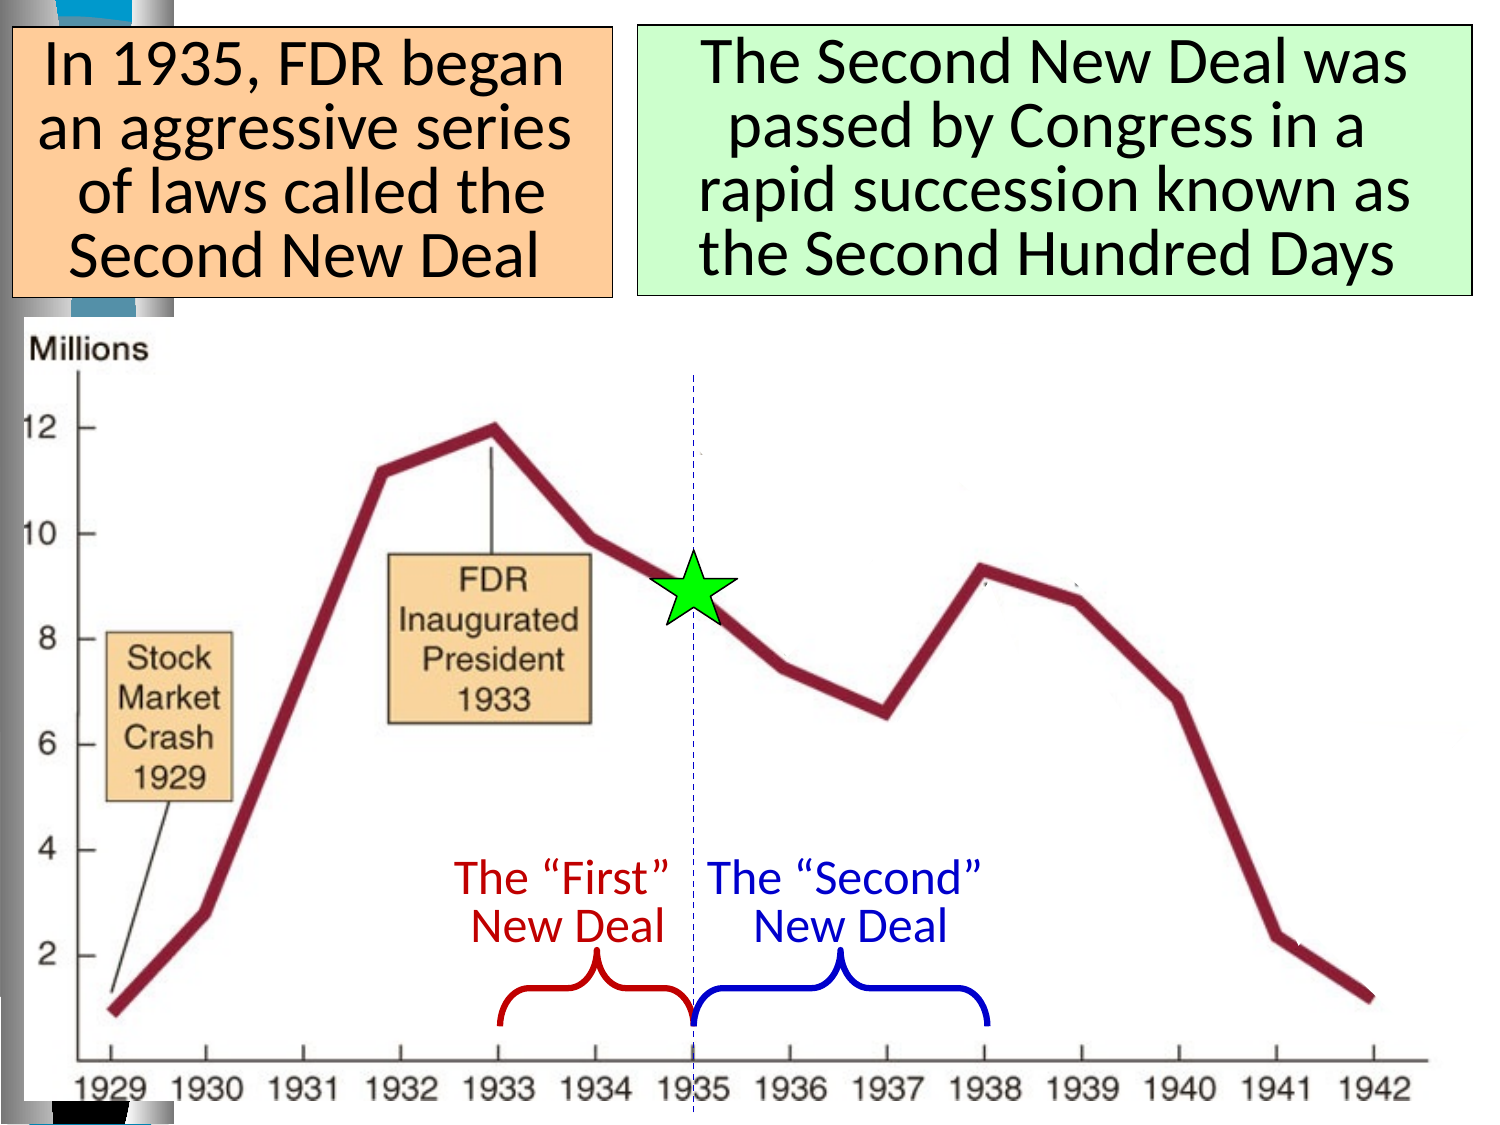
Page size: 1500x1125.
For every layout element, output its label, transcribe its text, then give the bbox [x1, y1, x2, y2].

text_box In 1935, FDR began an aggressive series of laws called the Second New Deal [12, 26, 613, 298]
text_box The Second New Deal was passed by Congress in a rapid succession known as the Second Hundred Days [637, 24, 1473, 296]
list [24, 317, 1488, 1113]
